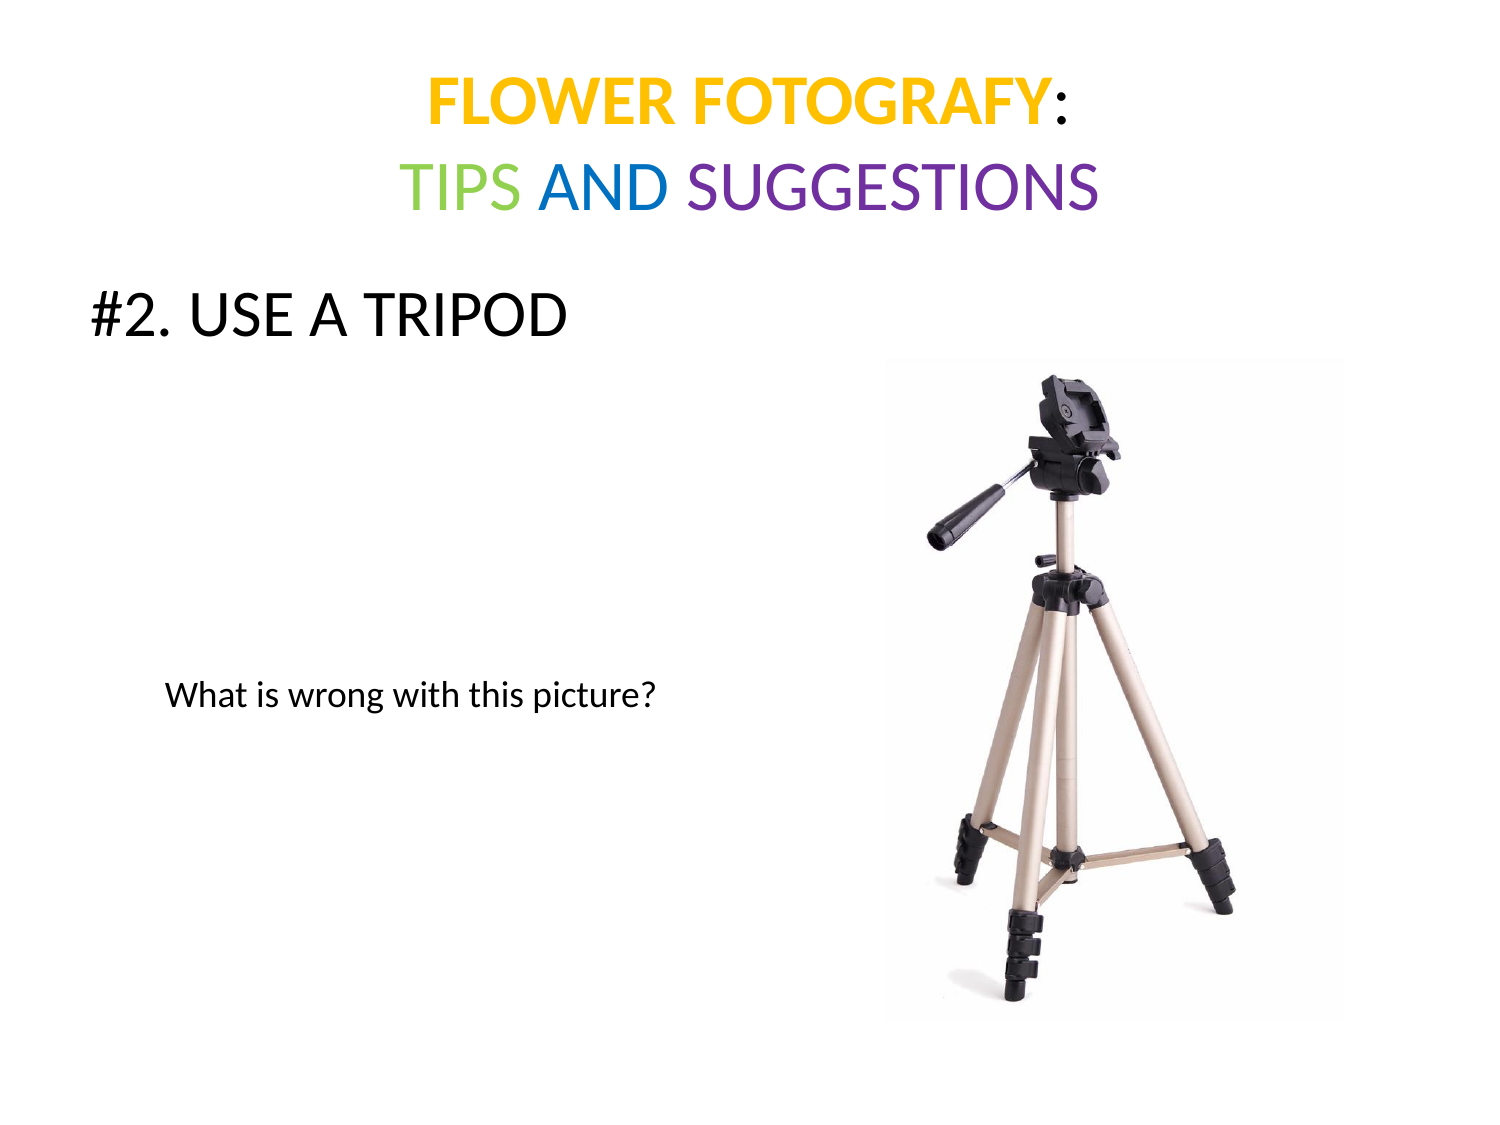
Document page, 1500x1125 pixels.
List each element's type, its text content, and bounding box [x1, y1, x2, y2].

title FLOWER FOTOGRAFY: TIPS AND SUGGESTIONS [75, 45, 1425, 233]
text_box What is wrong with this picture? [150, 662, 669, 723]
picture [674, 299, 1476, 1076]
list #2. USE A TRIPOD [75, 262, 1425, 1005]
